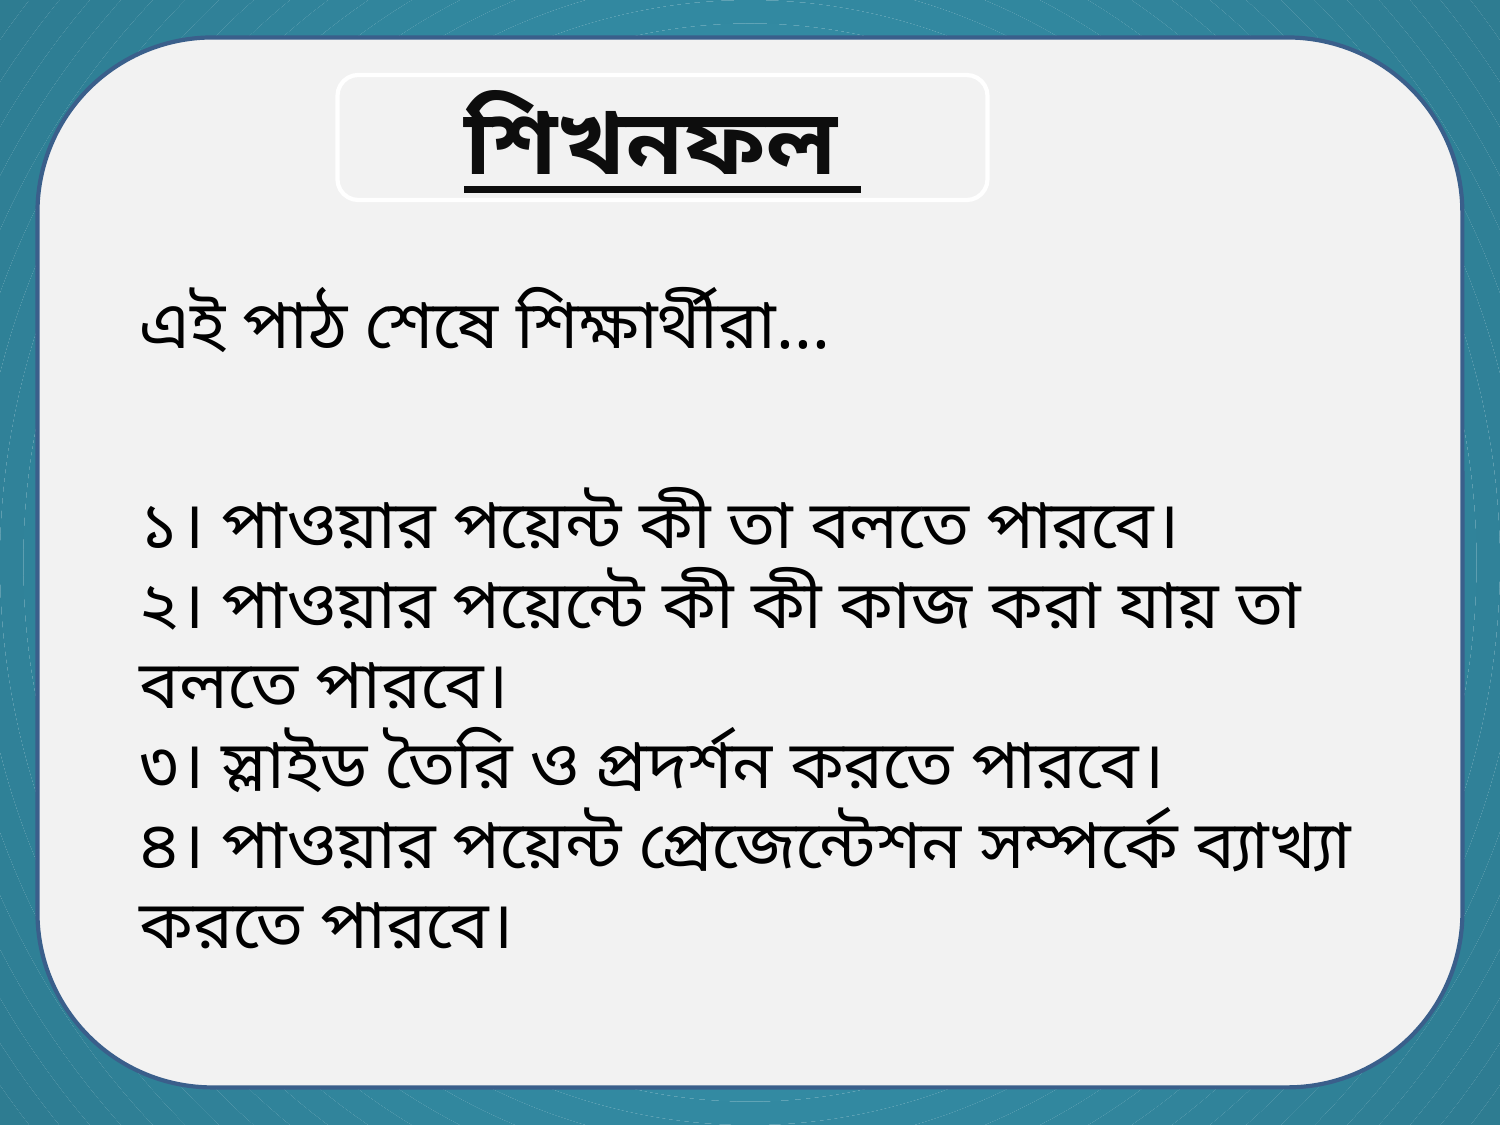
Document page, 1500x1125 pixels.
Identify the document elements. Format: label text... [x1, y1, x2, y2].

text_box এই পাঠ শেষে শিক্ষার্থীরা... [125, 274, 925, 370]
text_box ১। পাওয়ার পয়েন্ট কী তা বলতে পারবে। ২। পাওয়ার পয়েন্টে কী কী কাজ করা যায় তা বলতে পারবে। ৩। স্লাইড তৈরি ও প্রদর্শন করতে পারবে। ৪। পাওয়ার পয়েন্ট প্রেজেন্টেশন সম্পর্কে ব্যাখ্যা করতে পারবে। [125, 474, 1425, 970]
text_box শিখনফল [335, 72, 990, 203]
